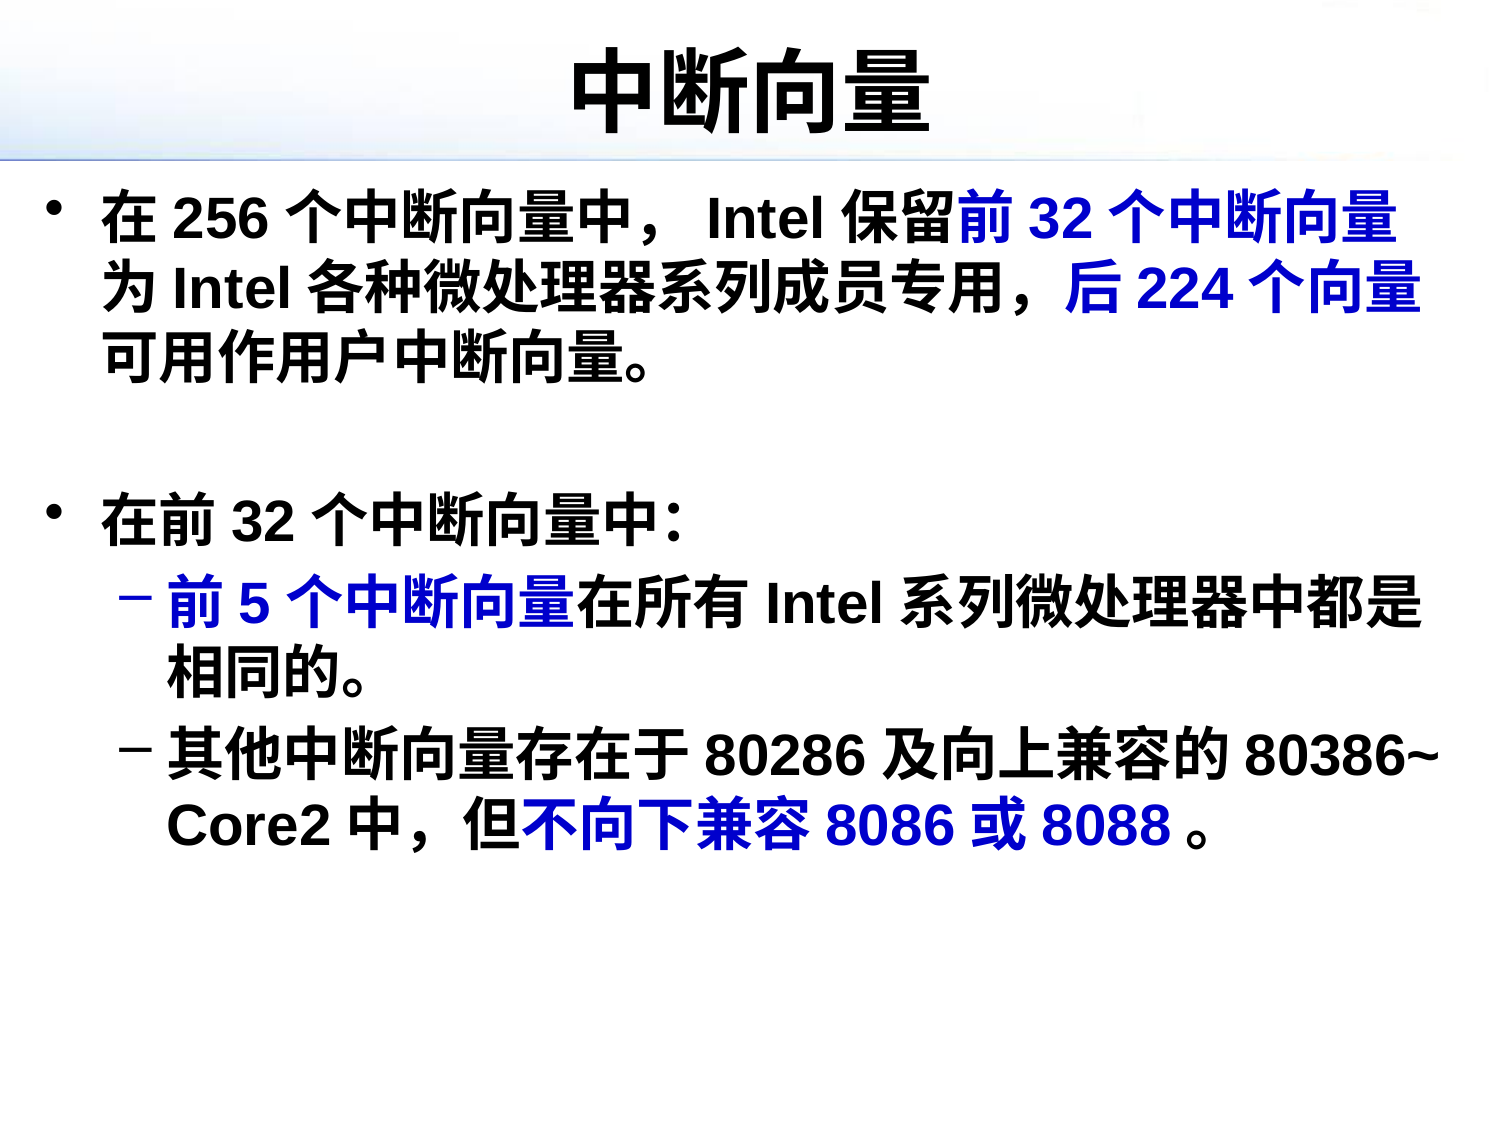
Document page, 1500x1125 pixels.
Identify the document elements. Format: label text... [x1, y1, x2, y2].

list 在256个中断向量中，Intel保留前32个中断向量为Intel各种微处理器系列成员专用，后224个向量可用作用户中断向量。 在前32个中断向量中： 前5个中断向量在所有Intel系列微处理器中都是相同的。 其他中断向量存在于80286及向上兼容的80386~ Core2中，但不向下兼容8086或8088。 [29, 172, 1471, 1071]
title 中断向量 [29, 31, 1471, 147]
picture [0, 0, 1500, 161]
